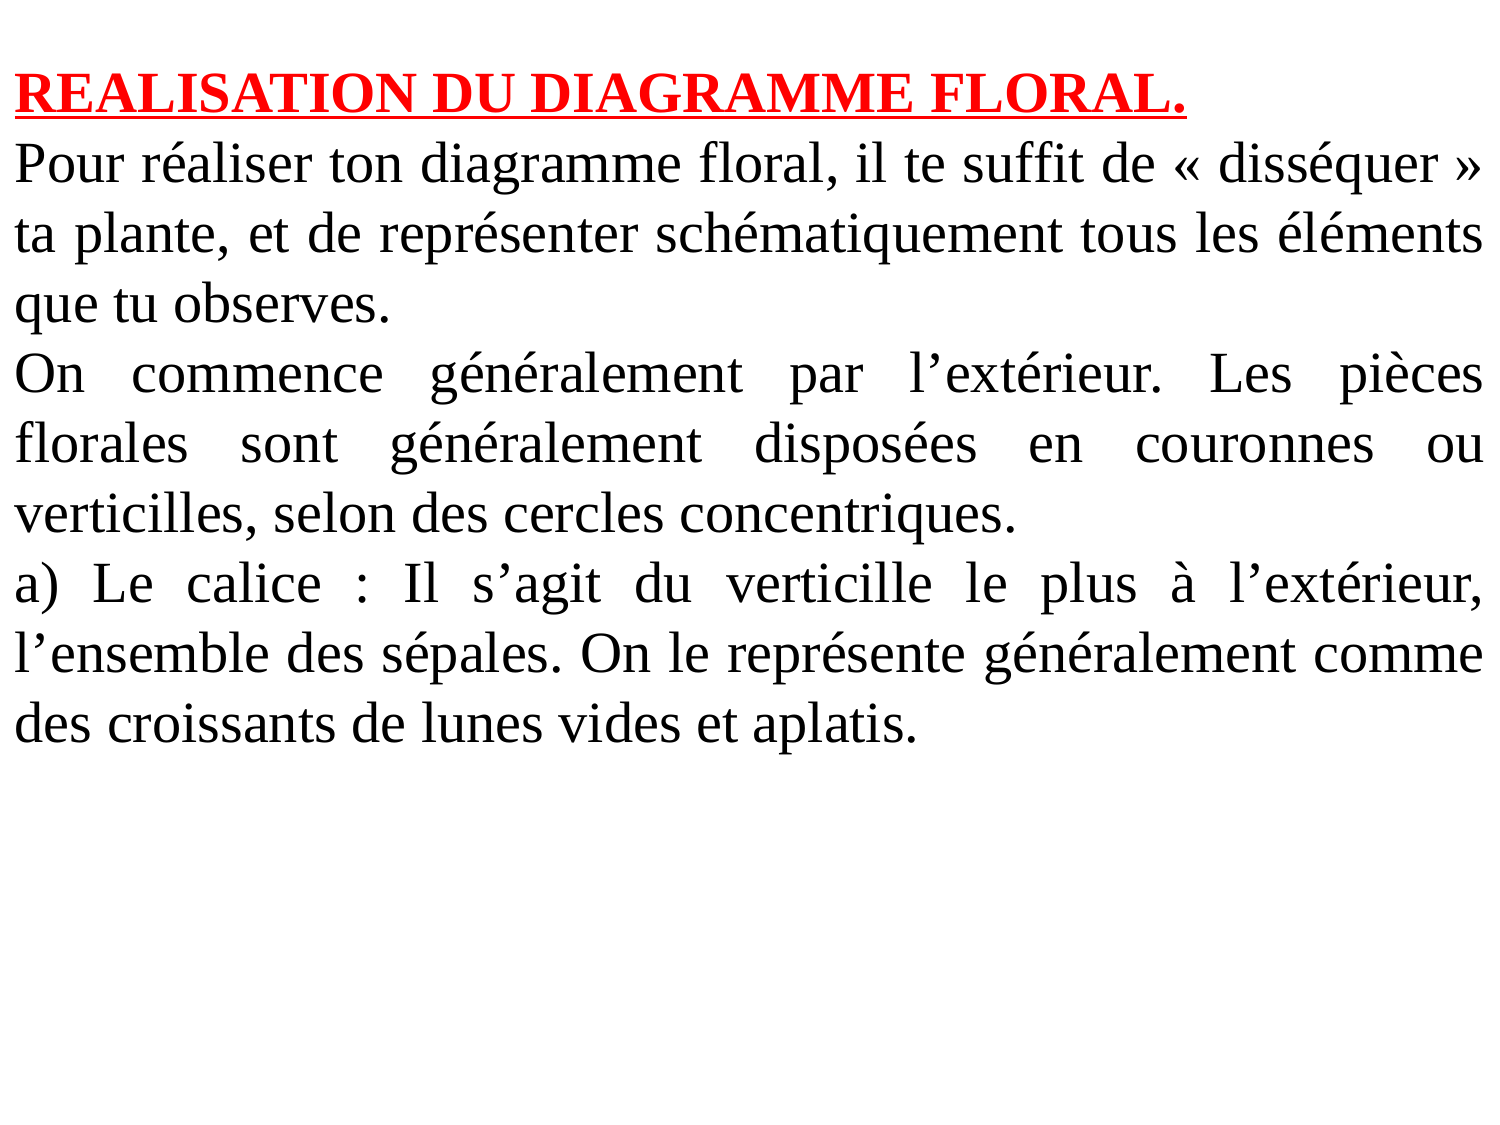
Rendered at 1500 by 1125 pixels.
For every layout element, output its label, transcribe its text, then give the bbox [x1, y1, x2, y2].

text_box REALISATION DU DIAGRAMME FLORAL. Pour réaliser ton diagramme floral, il te suffit de « disséquer » ta plante, et de représenter schématiquement tous les éléments que tu observes. On commence généralement par l’extérieur. Les pièces florales sont généralement disposées en couronnes ou verticilles, selon des cercles concentriques. a) Le calice : Il s’agit du verticille le plus à l’extérieur, l’ensemble des sépales. On le représente généralement comme des croissants de lunes vides et aplatis. [0, 46, 1500, 762]
